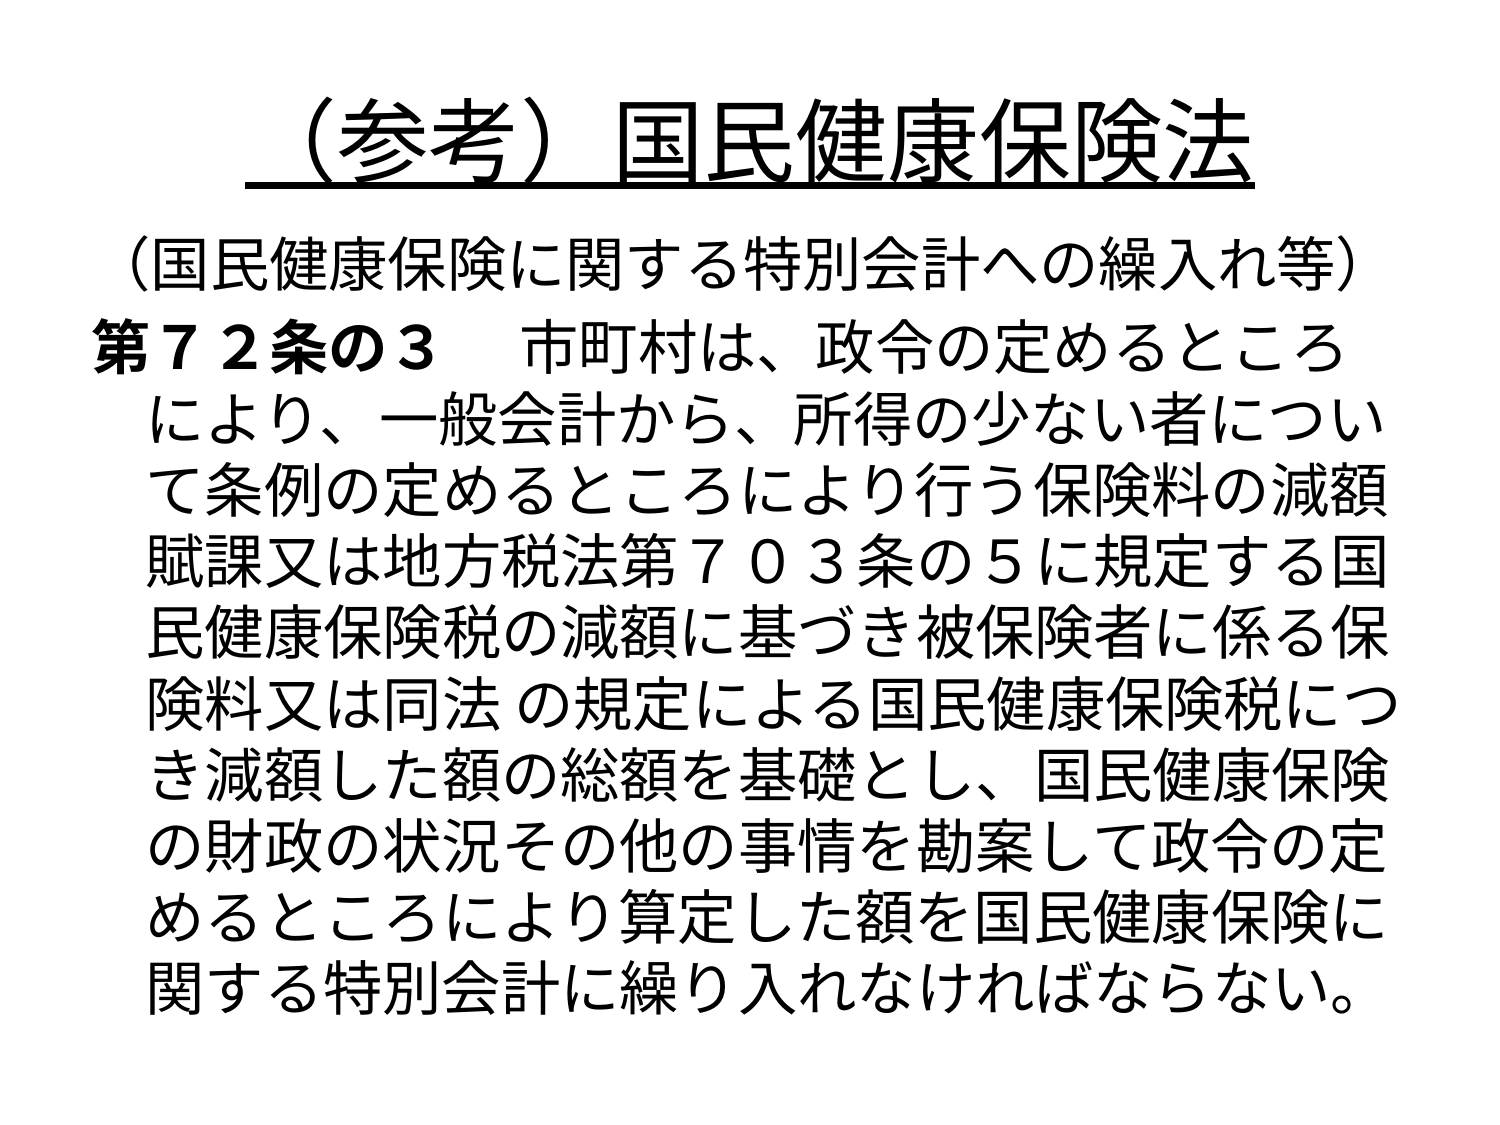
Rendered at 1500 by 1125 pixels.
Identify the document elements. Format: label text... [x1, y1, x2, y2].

title （参考）国民健康保険法 [75, 45, 1425, 233]
list （国民健康保険に関する特別会計への繰入れ等） 第７２条の３ 市町村は、政令の定めるところにより、一般会計から、所得の少ない者について条例の定めるところにより行う保険料の減額賦課又は地方税法第７０３条の５に規定する国民健康保険税の減額に基づき被保険者に係る保険料又は同法 の規定による国民健康保険税につき減額した額の総額を基礎とし、国民健康保険の財政の状況その他の事情を勘案して政令の定めるところにより算定した額を国民健康保険に関する特別会計に繰り入れなければならない。 [76, 219, 1424, 1059]
